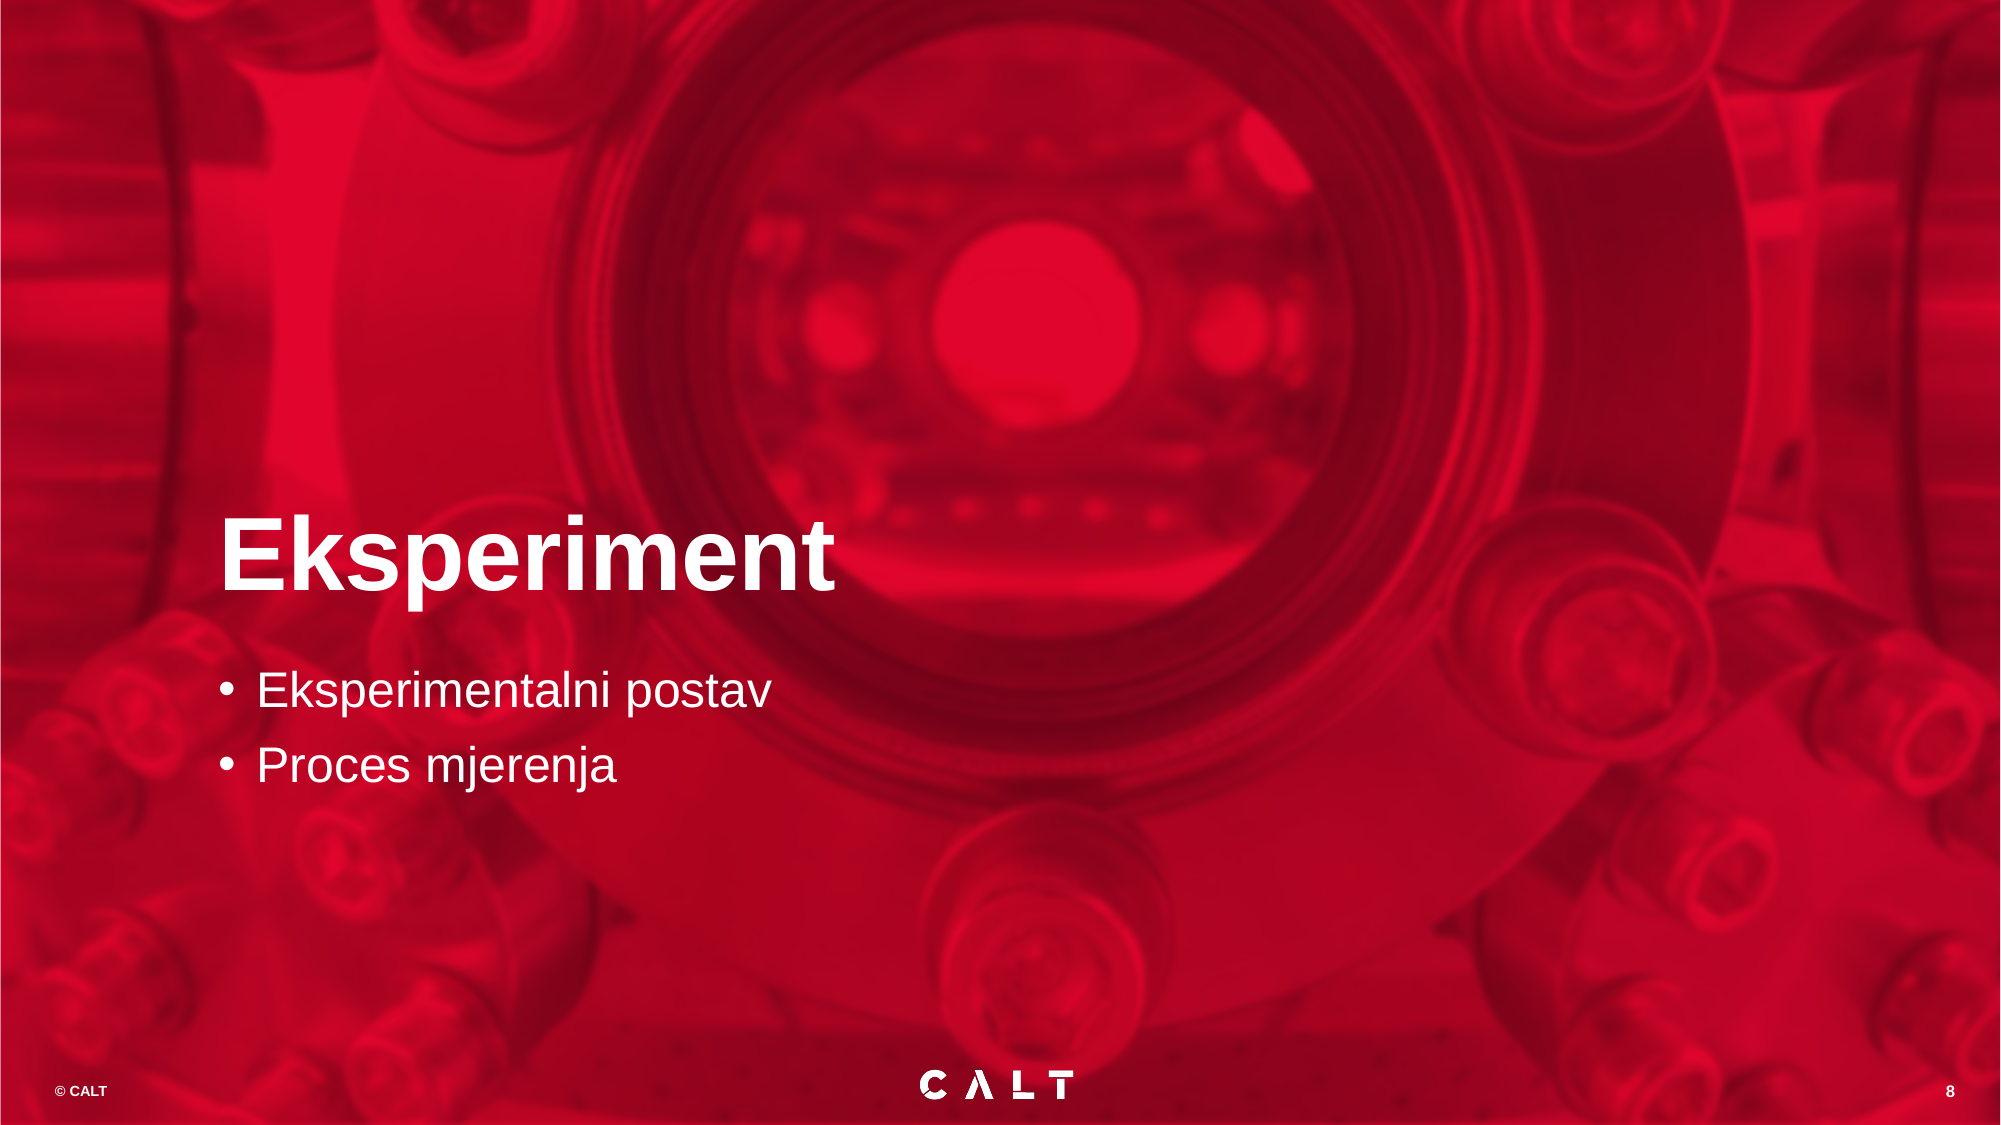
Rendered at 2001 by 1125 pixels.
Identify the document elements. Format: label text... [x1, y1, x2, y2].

list Eksperimentalni postav Proces mjerenja [218, 664, 1004, 807]
text_box Eksperiment [218, 340, 997, 619]
picture [0, 0, 2001, 1125]
